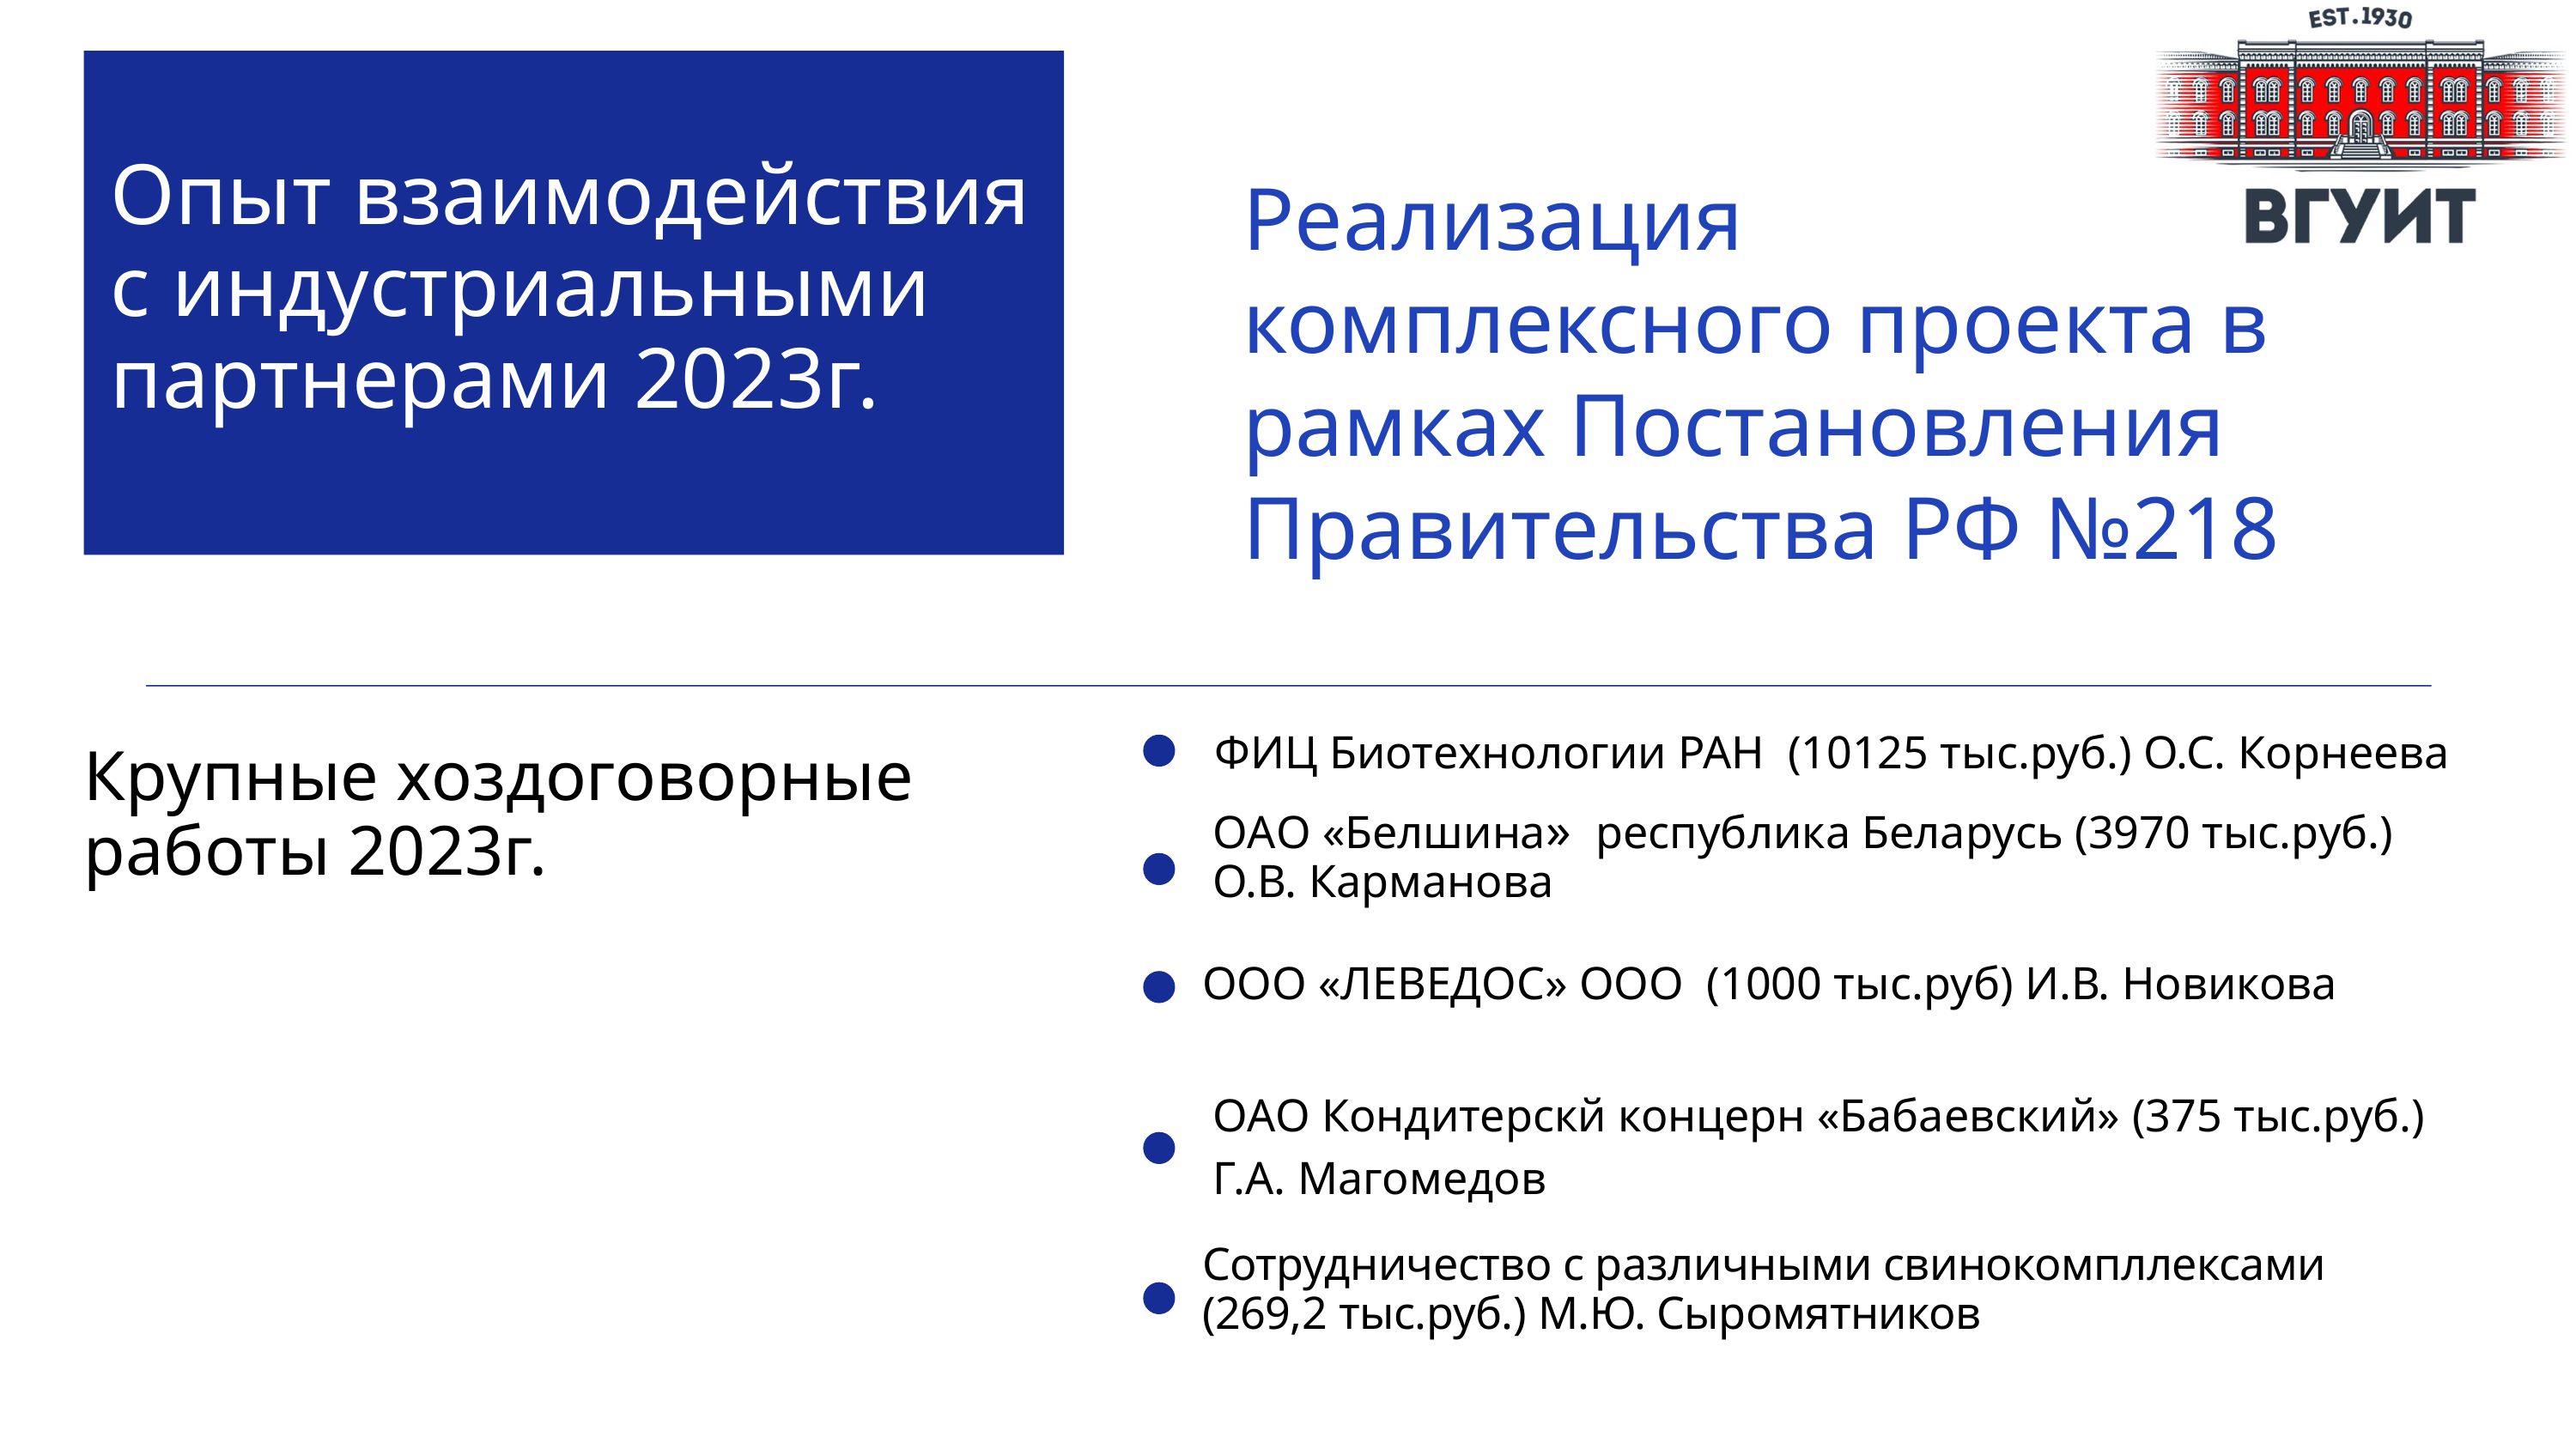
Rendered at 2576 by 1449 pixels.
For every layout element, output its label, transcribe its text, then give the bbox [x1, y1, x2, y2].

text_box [1142, 1282, 1176, 1315]
text_box ООО «ЛЕВЕДОС» ООО (1000 тыс.руб) И.В. Новикова [1202, 960, 2478, 1009]
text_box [1142, 970, 1176, 1003]
text_box ОАО Кондитерскй концерн «Бабаевский» (375 тыс.руб.) Г.А. Магомедов [1212, 1078, 2490, 1204]
text_box ФИЦ Биотехнологии РАН (10125 тыс.руб.) О.С. Корнеева [1214, 714, 2480, 778]
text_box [1142, 852, 1176, 886]
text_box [1142, 734, 1176, 767]
text_box Сотрудничество с различными свинокомпллексами (269,2 тыс.руб.) М.Ю. Сыромятников [1201, 1239, 2351, 1339]
text_box Крупные хоздоговорные работы 2023г. [83, 739, 1065, 889]
text_box ОАО «Белшина» республика Беларусь (3970 тыс.руб.) О.В. Карманова [1212, 809, 2488, 907]
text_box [1142, 1131, 1176, 1165]
text_box Реализация комплексного проекта в рамках Постановления Правительства РФ №218 [1223, 177, 2344, 564]
picture [2146, 0, 2576, 246]
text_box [83, 50, 1065, 555]
